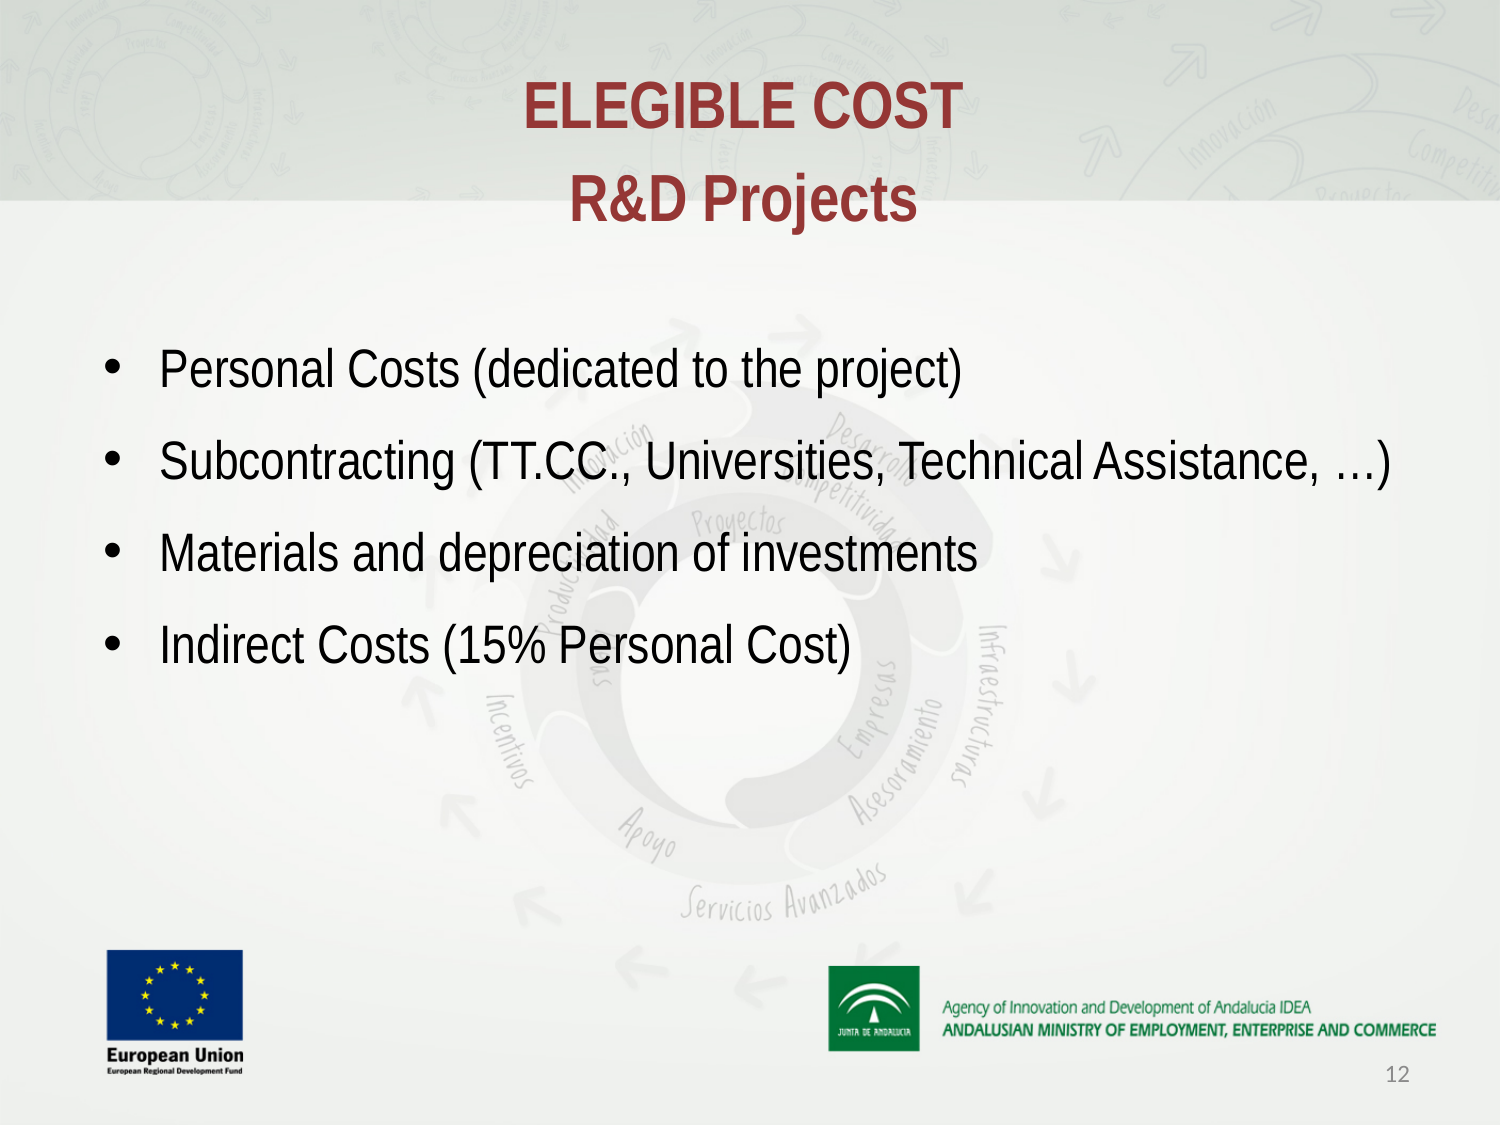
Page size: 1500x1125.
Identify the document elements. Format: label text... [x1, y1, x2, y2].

picture [0, 0, 1500, 1125]
text_box Personal Costs (dedicated to the project) Subcontracting (TT.CC., Universities, Technical Assistance, …) Materials and depreciation of investments Indirect Costs (15% Personal Cost) [88, 326, 1453, 746]
text_box ELEGIBLE COST R&D Projects [41, 54, 1447, 242]
slide_number 12 [1074, 1042, 1425, 1103]
